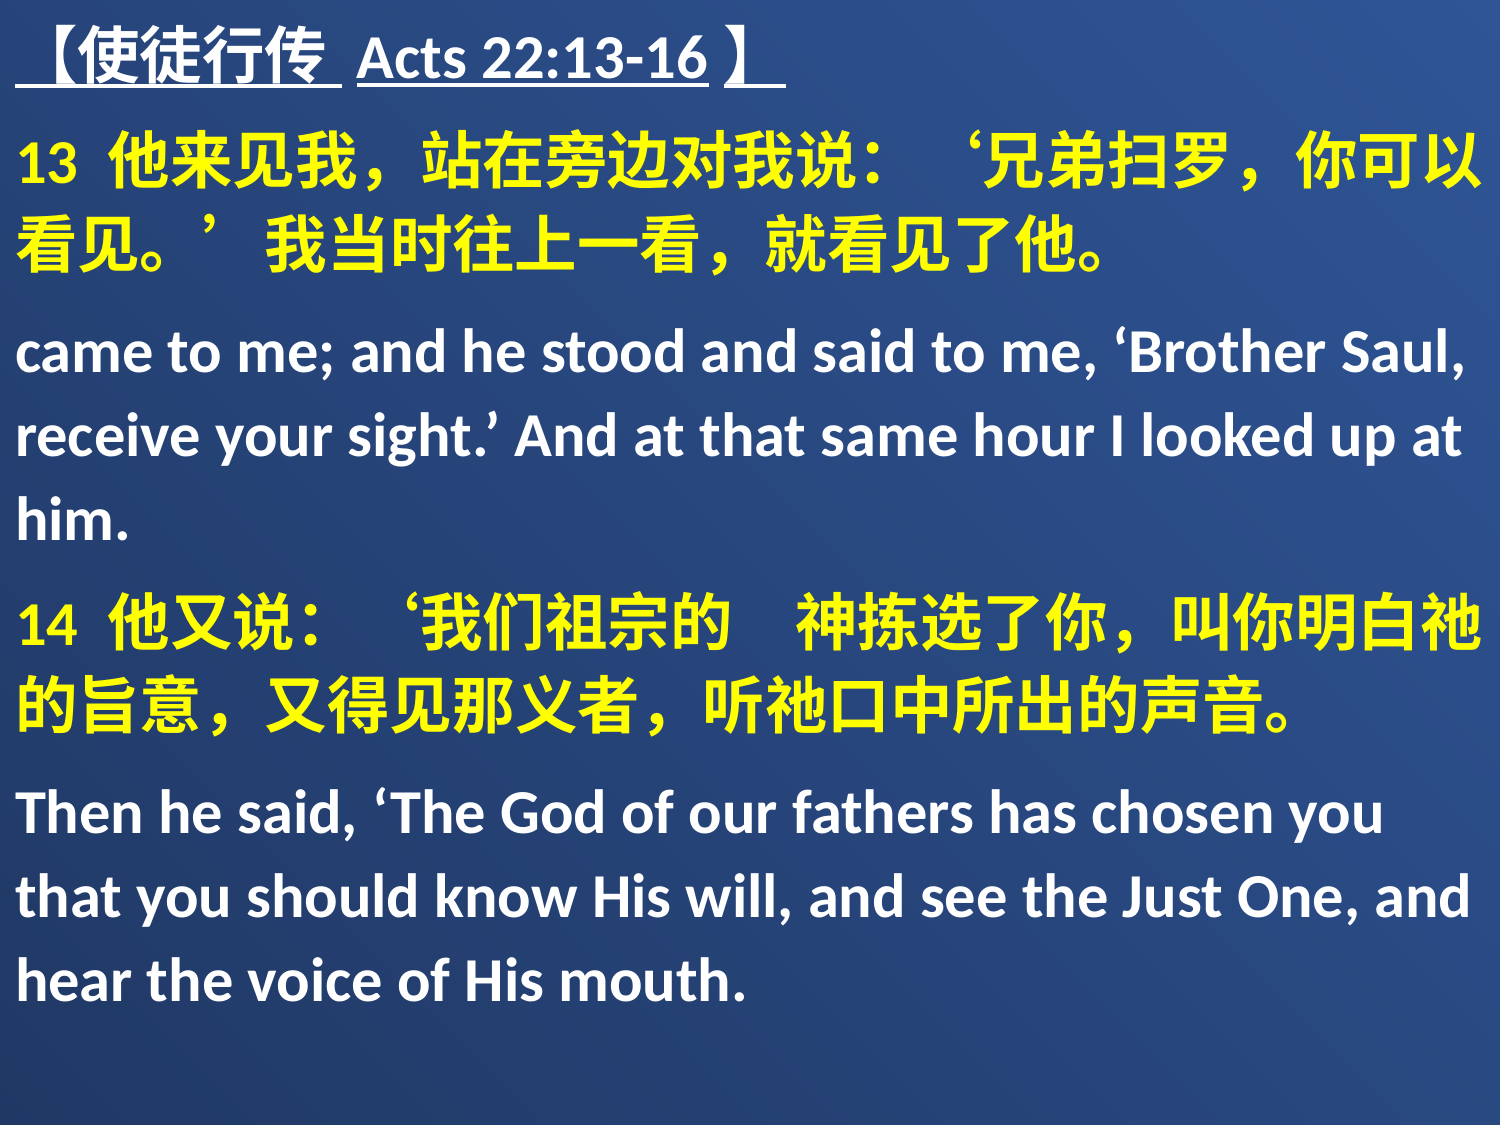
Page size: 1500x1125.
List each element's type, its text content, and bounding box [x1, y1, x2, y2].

subtitle 【使徒行传 Acts 22:13-16】 13 他来见我，站在旁边对我说：‘兄弟扫罗，你可以看见。’我当时往上一看，就看见了他。 came to me; and he stood and said to me, ‘Brother Saul, receive your sight.’ And at that same hour I looked up at him. 14 他又说：‘我们祖宗的 神拣选了你，叫你明白祂的旨意，又得见那义者，听祂口中所出的声音。 Then he said, ‘The God of our fathers has chosen you that you should know His will, and see the Just One, and hear the voice of His mouth. [0, 0, 1500, 1125]
